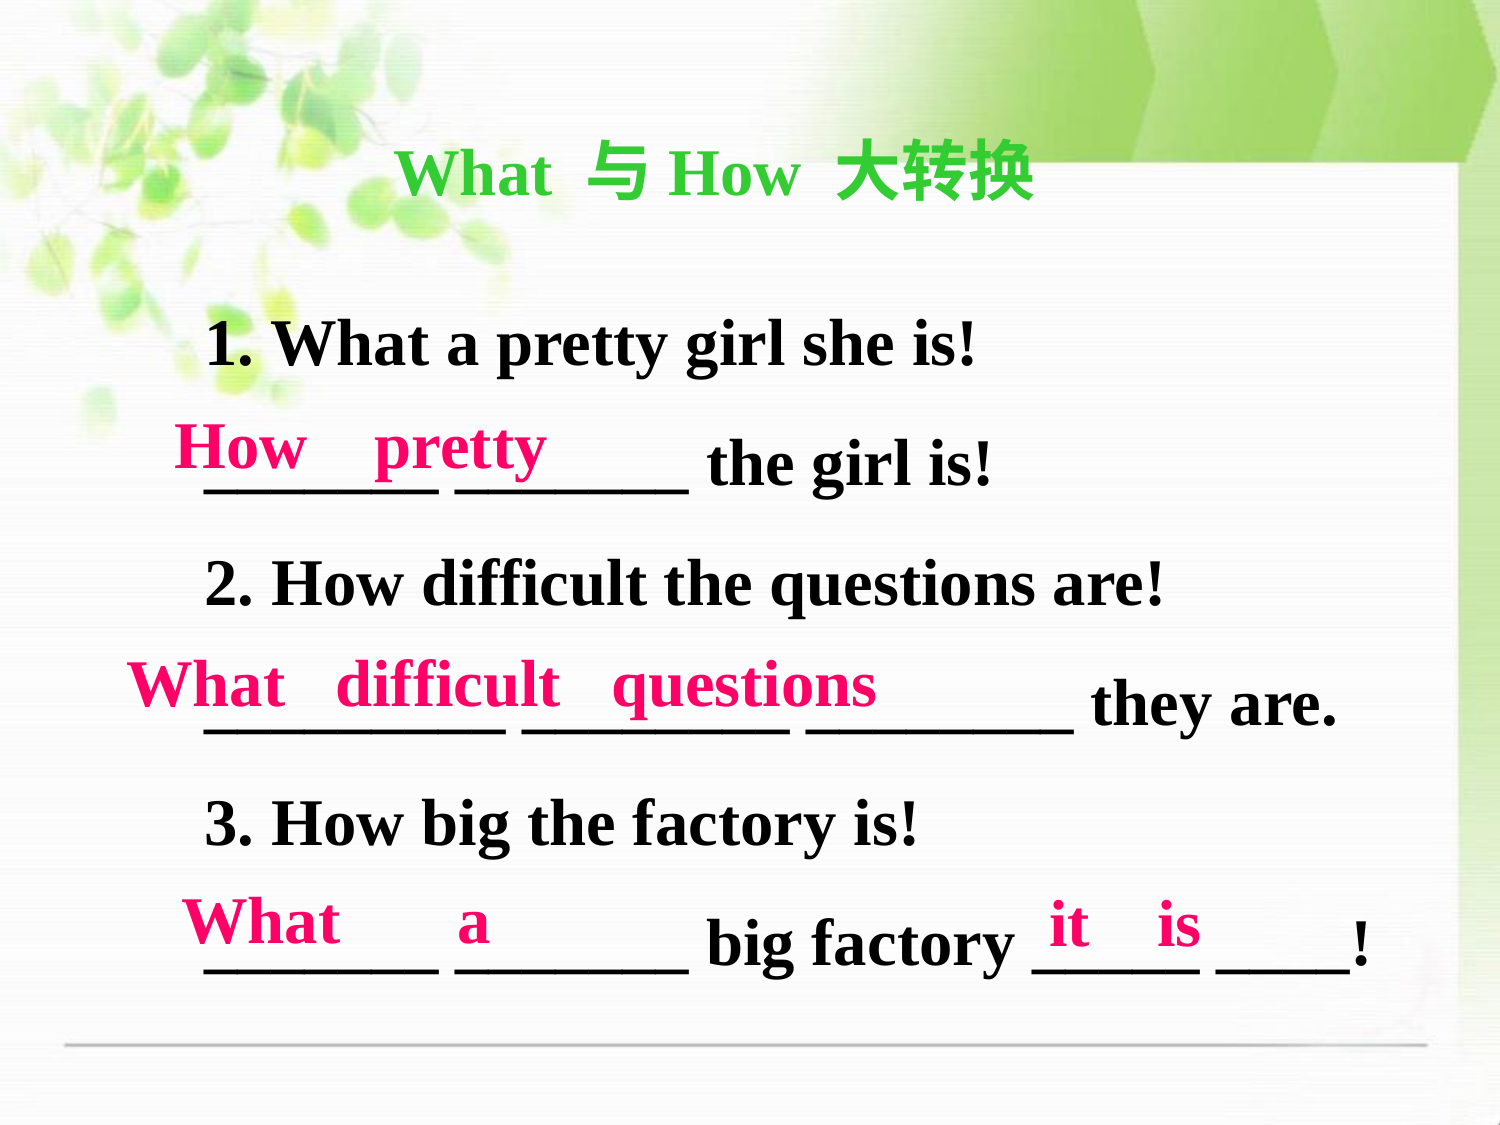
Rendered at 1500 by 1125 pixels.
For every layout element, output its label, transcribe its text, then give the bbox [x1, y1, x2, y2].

picture [0, 0, 1500, 1125]
text_box How pretty [111, 409, 612, 489]
title What 与How 大转换 [75, 75, 1354, 263]
list 1. What a pretty girl she is! _______ _______ the girl is! 2. How difficult the questions are! _________ ________ ________ they are. 3. How big the factory is! _______ _______ big factory _____ ____! [189, 251, 1500, 1019]
text_box What a [111, 884, 562, 964]
text_box [1047, 865, 1500, 945]
text_box What difficult questions [111, 647, 1074, 727]
text_box it is [937, 887, 1281, 967]
